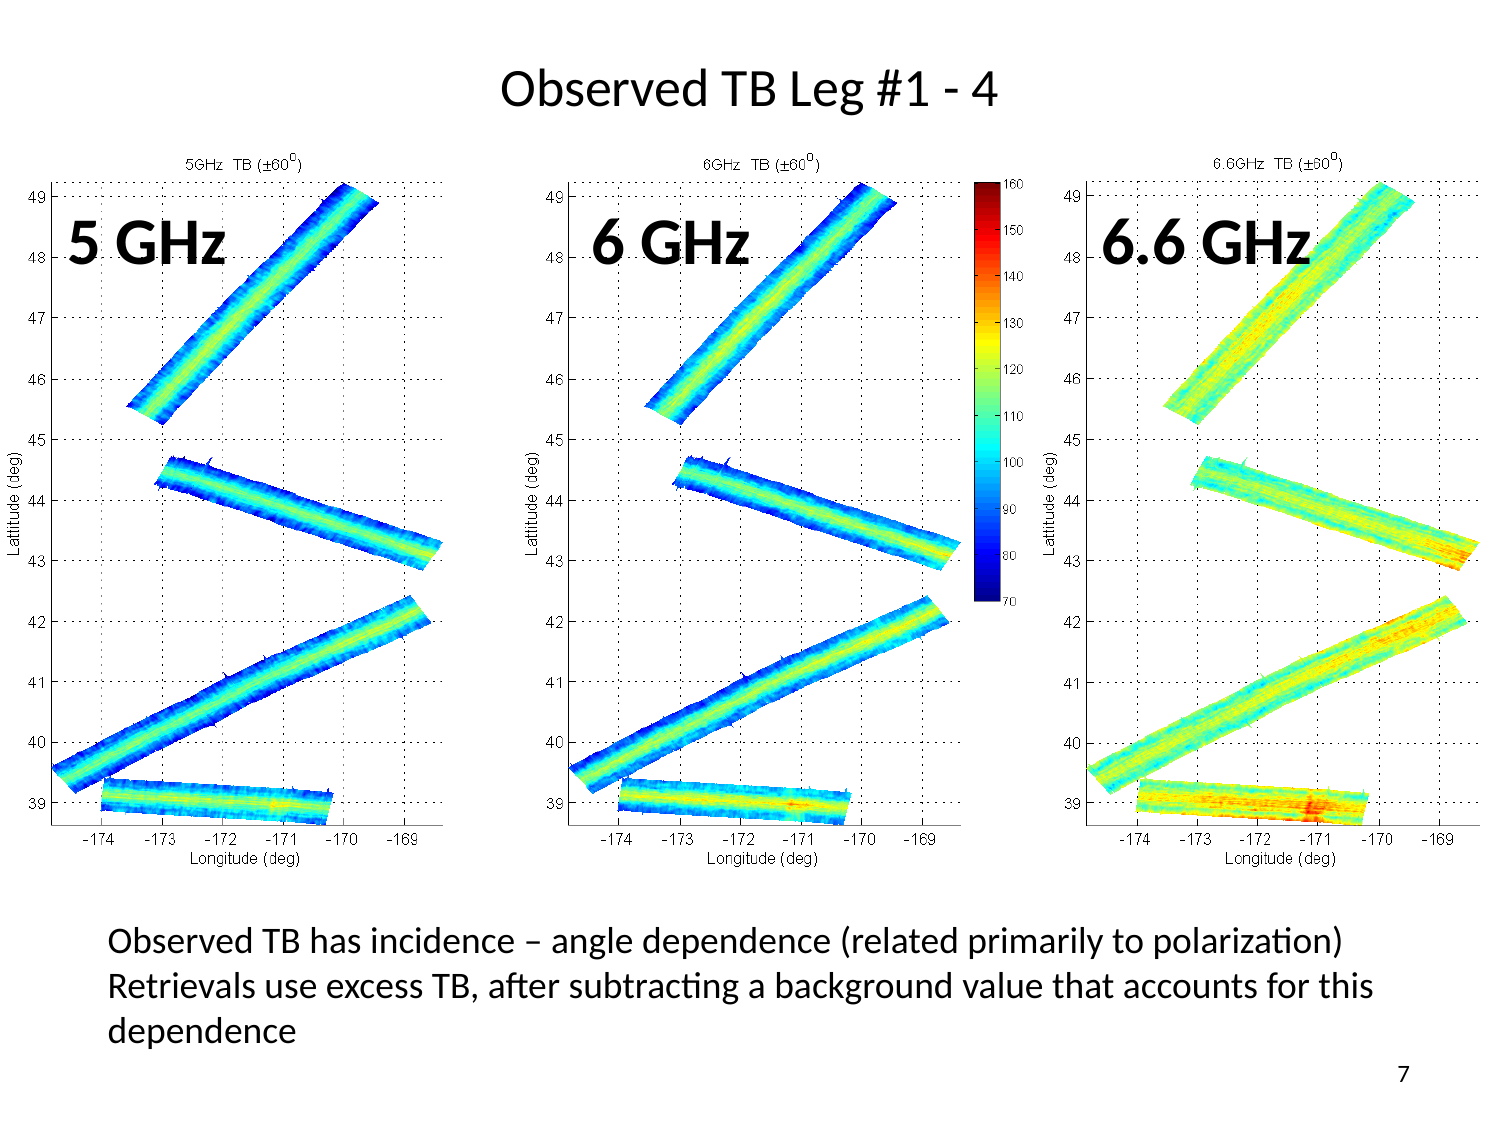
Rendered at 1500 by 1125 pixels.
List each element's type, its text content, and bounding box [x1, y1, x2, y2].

picture [967, 166, 1037, 612]
title Observed TB Leg #1 - 4 [75, 45, 1425, 126]
slide_number 7 [1074, 1059, 1425, 1103]
text_box Observed TB has incidence – angle dependence (related primarily to polarization) Retrievals use excess TB, after subtracting a background value that accounts for this dependence [92, 908, 1425, 1059]
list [3, 144, 1490, 872]
